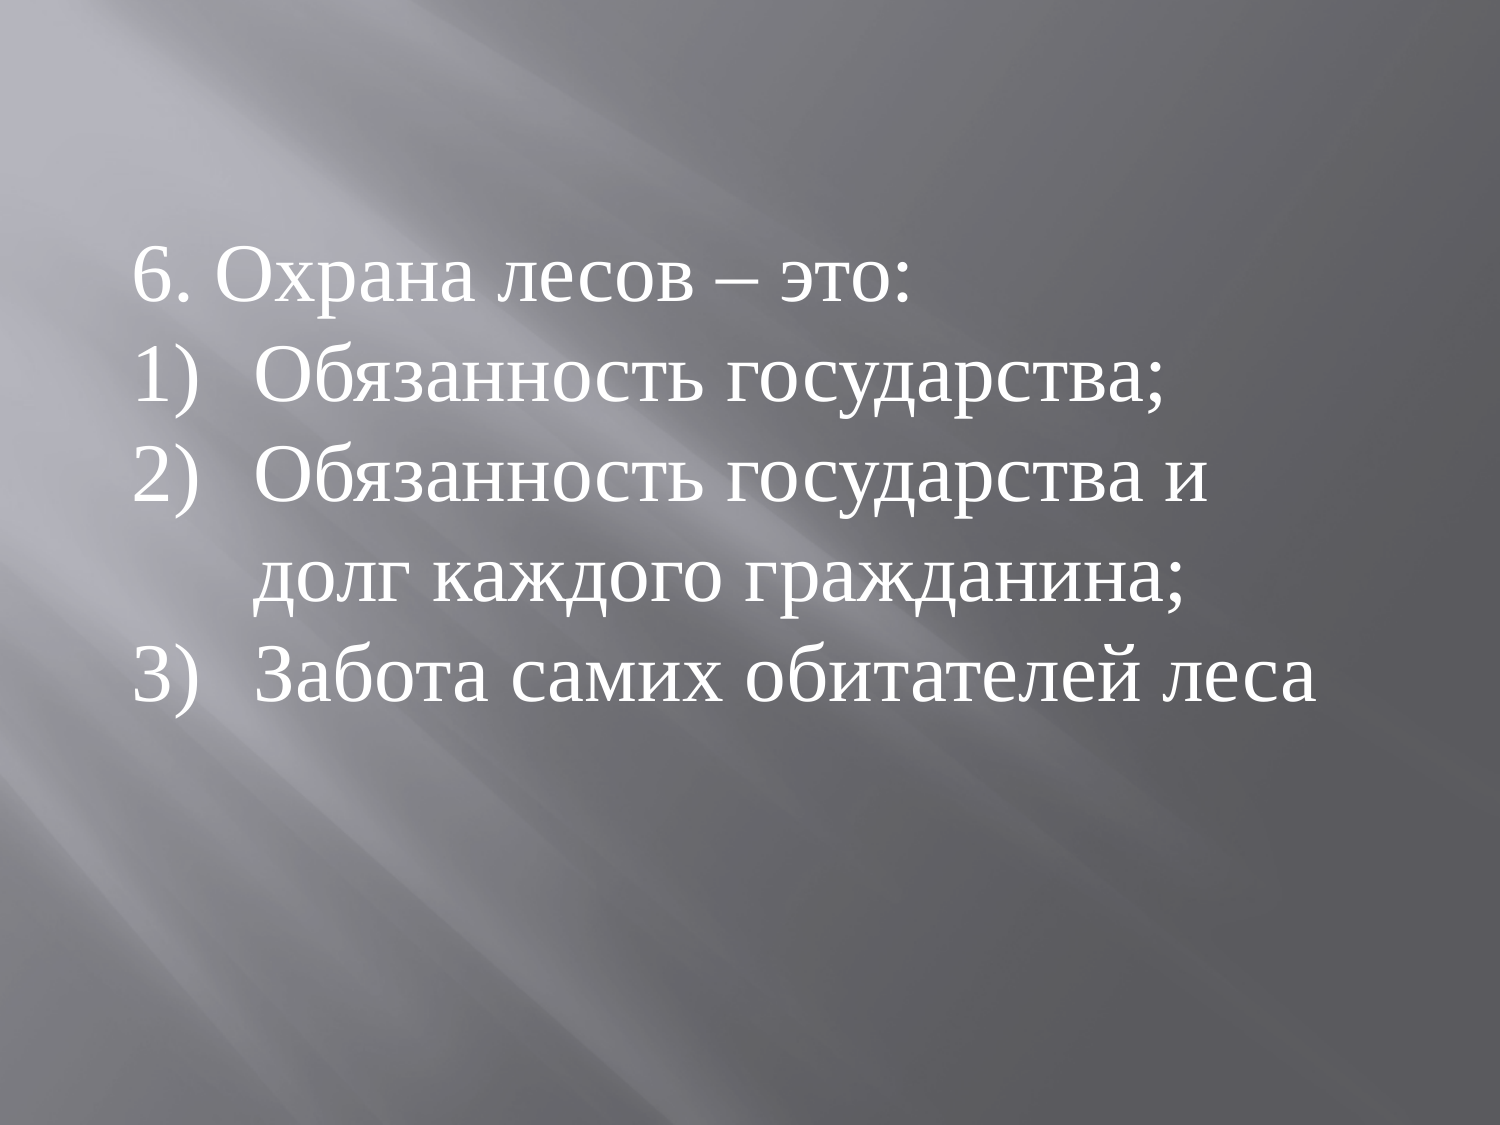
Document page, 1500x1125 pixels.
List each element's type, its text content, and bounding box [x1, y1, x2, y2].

text_box 6. Охрана лесов – это: Обязанность государства; Обязанность государства и долг каждого гражданина; Забота самих обитателей леса [117, 210, 1372, 726]
